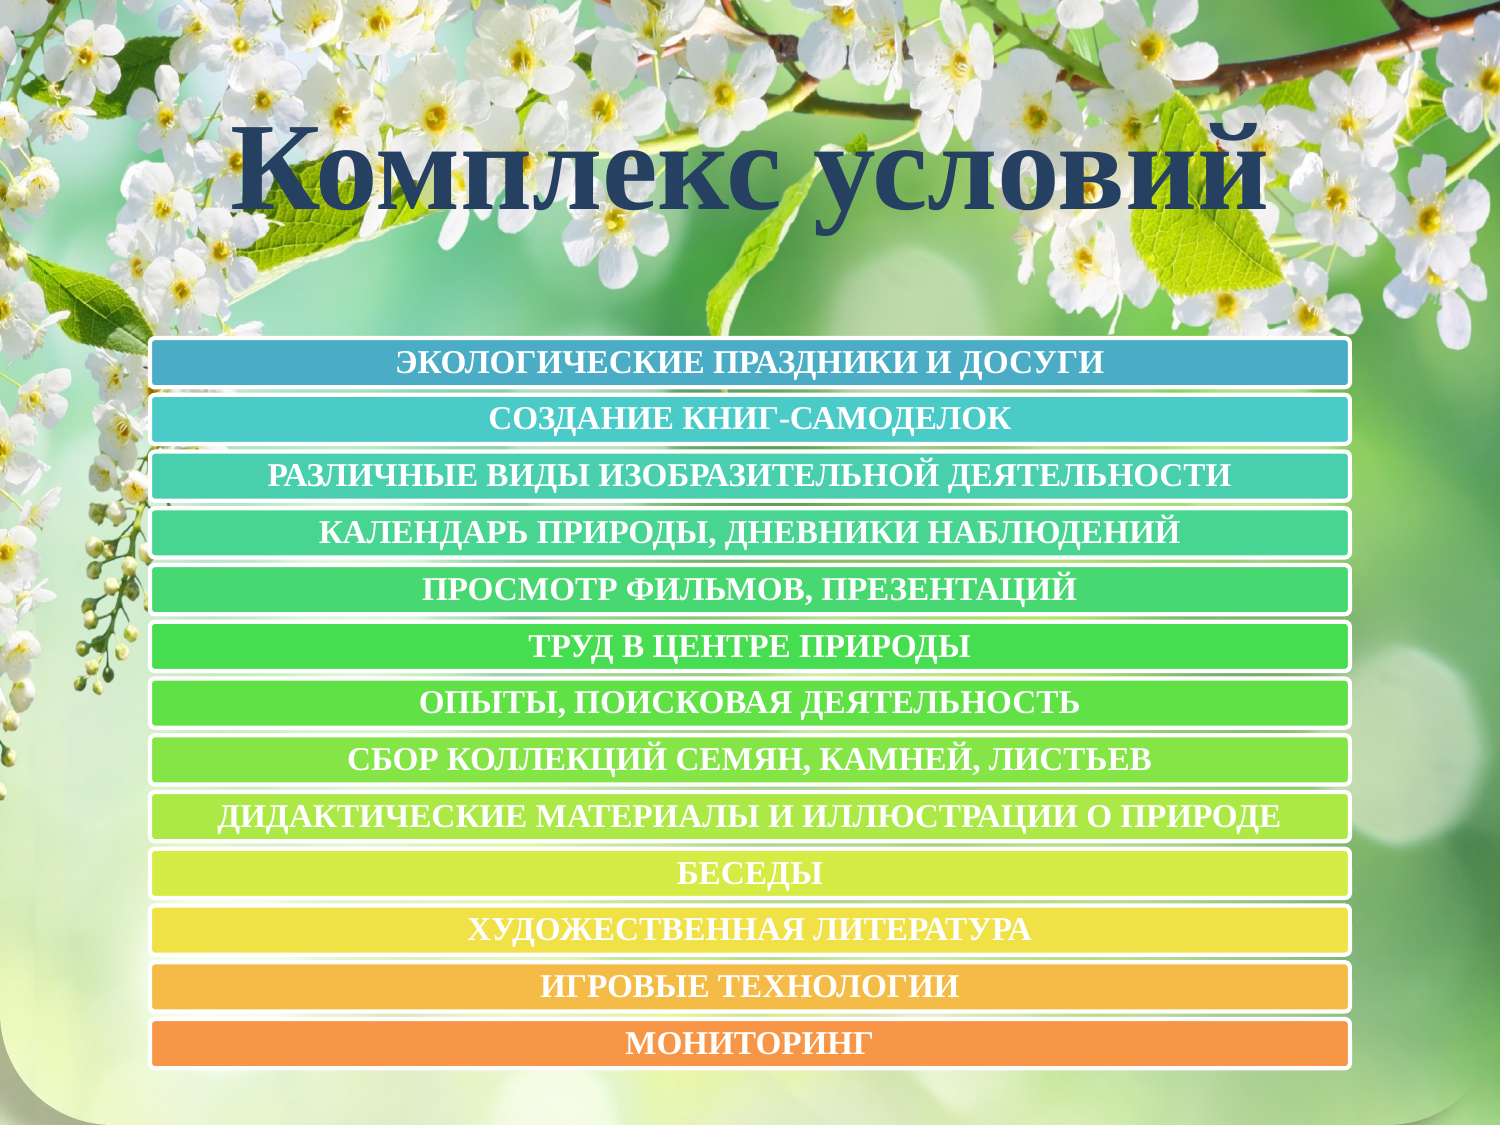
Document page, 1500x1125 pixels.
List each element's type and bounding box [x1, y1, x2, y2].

list [0, 0, 1500, 1125]
